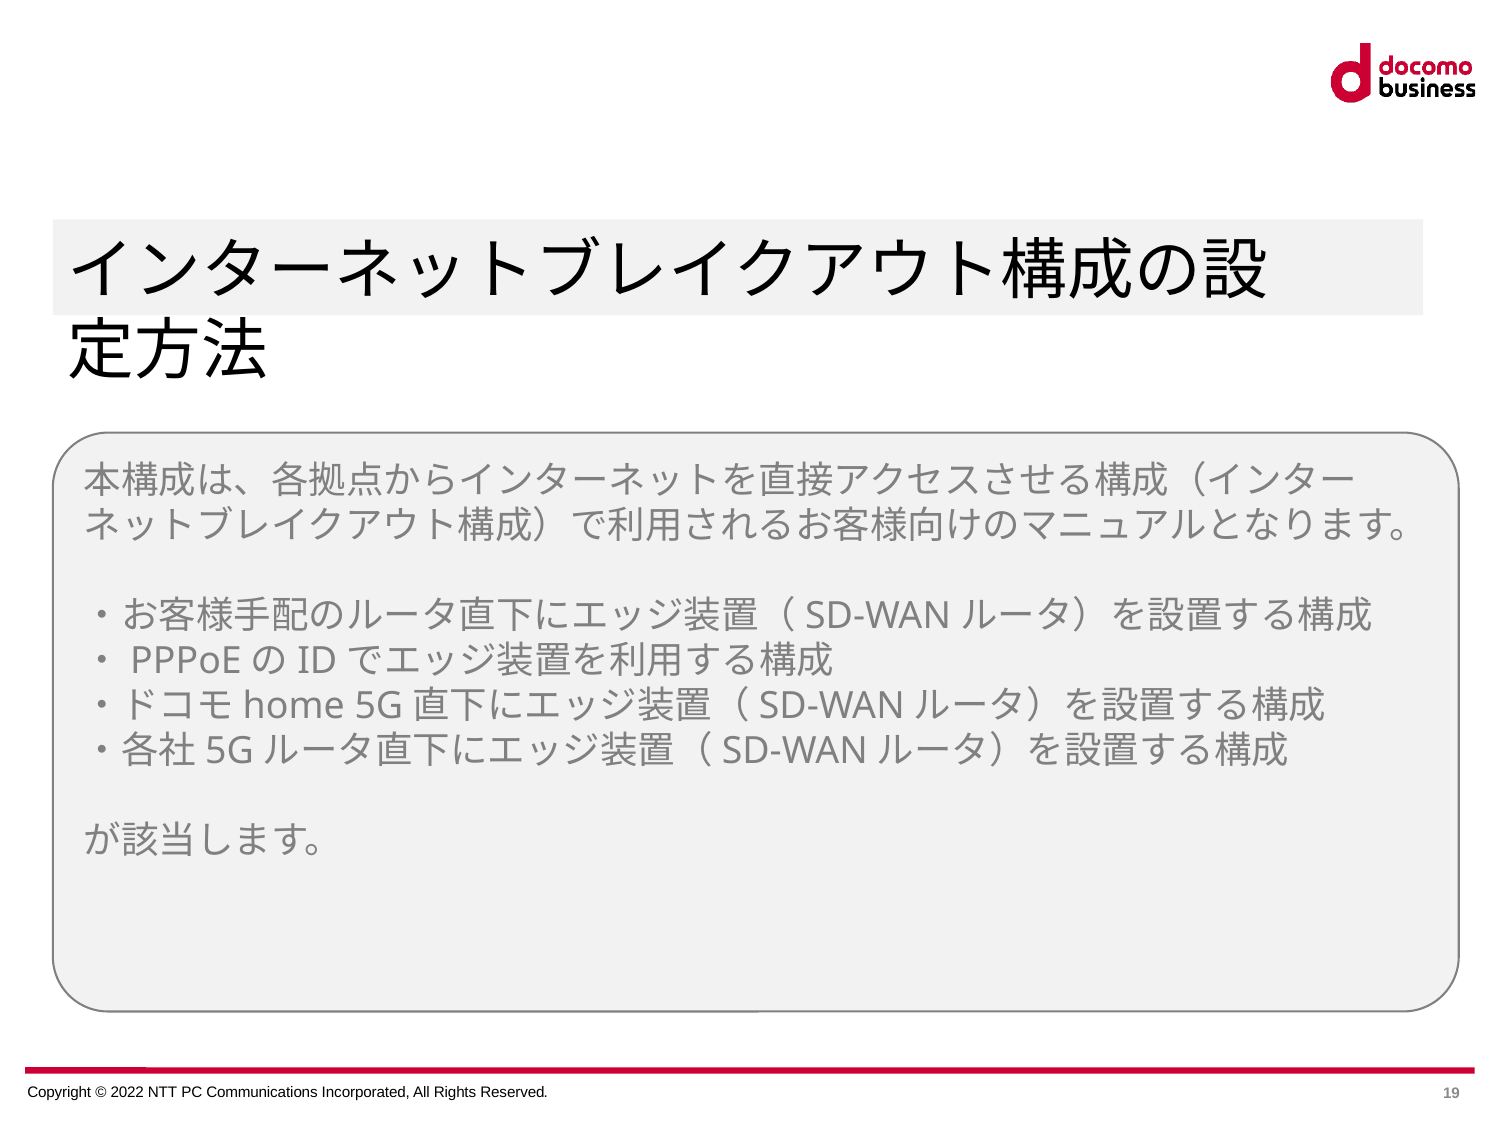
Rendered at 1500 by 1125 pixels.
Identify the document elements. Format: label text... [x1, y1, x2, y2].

picture [1330, 42, 1476, 103]
text_box [52, 218, 1424, 316]
text_box 本構成は、各拠点からインターネットを直接アクセスさせる構成（インターネットブレイクアウト構成）で利用されるお客様向けのマニュアルとなります。 ・お客様手配のルータ直下にエッジ装置（SD-WANルータ）を設置する構成 ・PPPoEのIDでエッジ装置を利用する構成 ・ドコモhome 5G直下にエッジ装置（SD-WANルータ）を設置する構成 ・各社5Gルータ直下にエッジ装置（SD-WANルータ）を設置する構成 が該当します。 [51, 431, 1460, 1013]
text_box インターネットブレイクアウト構成の設定方法 [53, 219, 1341, 395]
